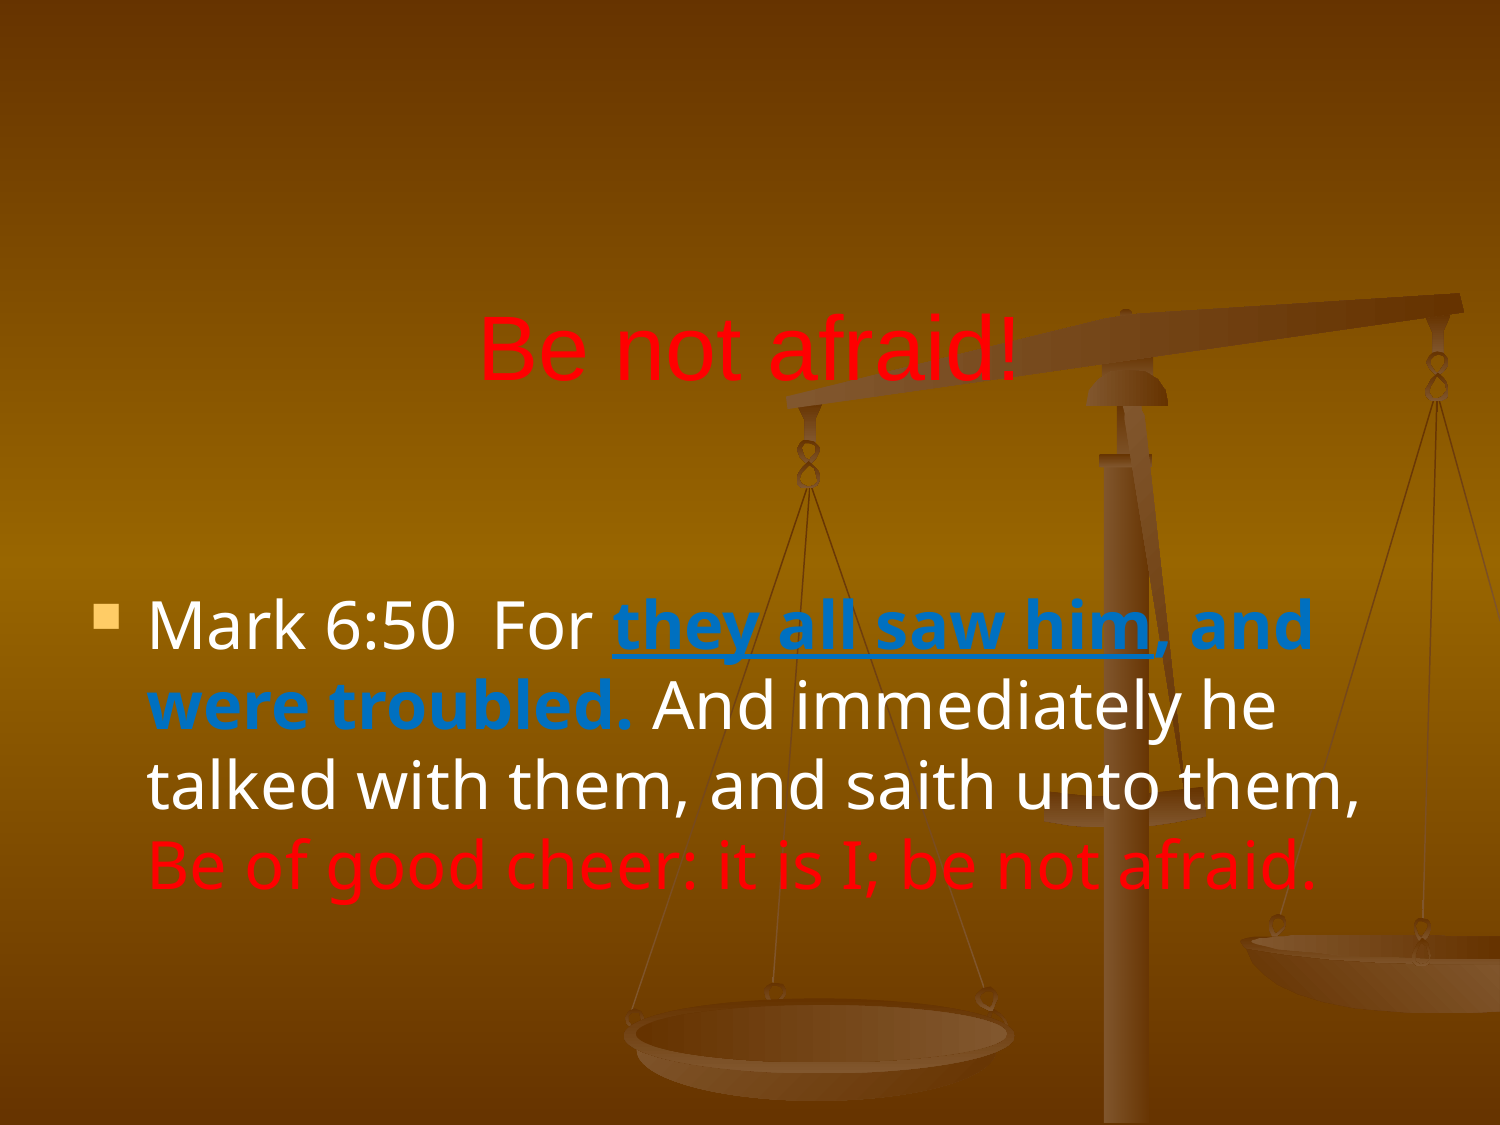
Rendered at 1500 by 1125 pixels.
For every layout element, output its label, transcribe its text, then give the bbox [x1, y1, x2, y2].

title Be not afraid! [74, 249, 1426, 438]
list Mark 6:50 For they all saw him, and were troubled. And immediately he talked with them, and saith unto them, Be of good cheer: it is I; be not afraid. [74, 574, 1426, 981]
